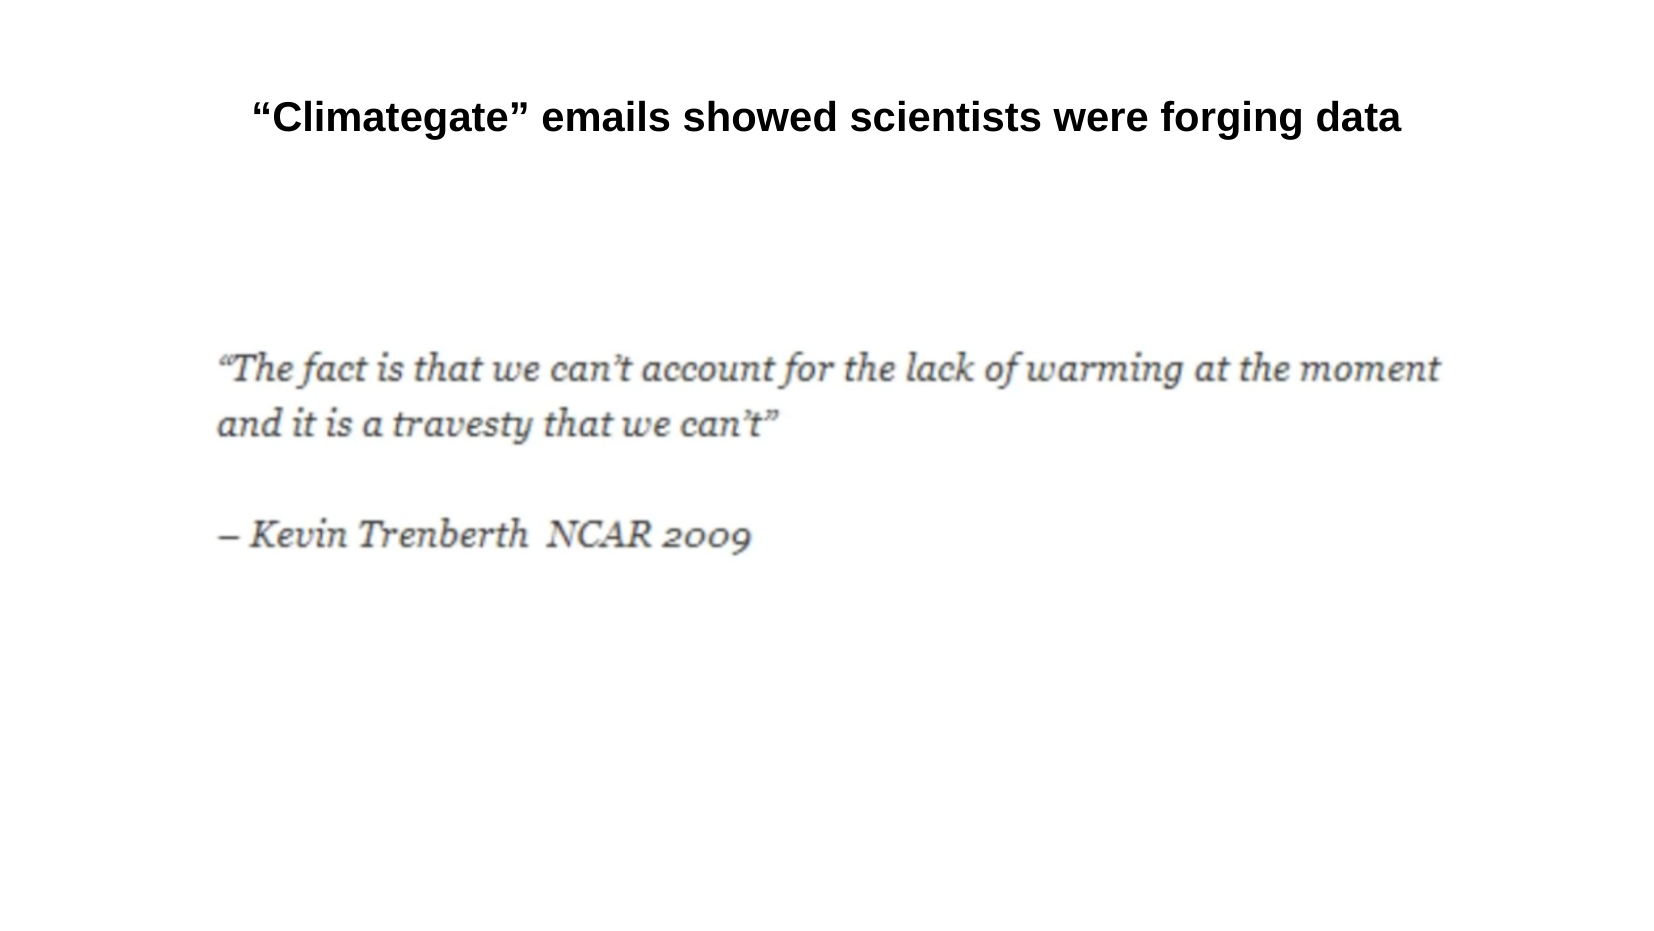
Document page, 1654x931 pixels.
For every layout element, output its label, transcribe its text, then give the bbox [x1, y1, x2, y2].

picture [175, 285, 1524, 607]
text_box “Climategate” emails showed scientists were forging data [82, 89, 1571, 140]
